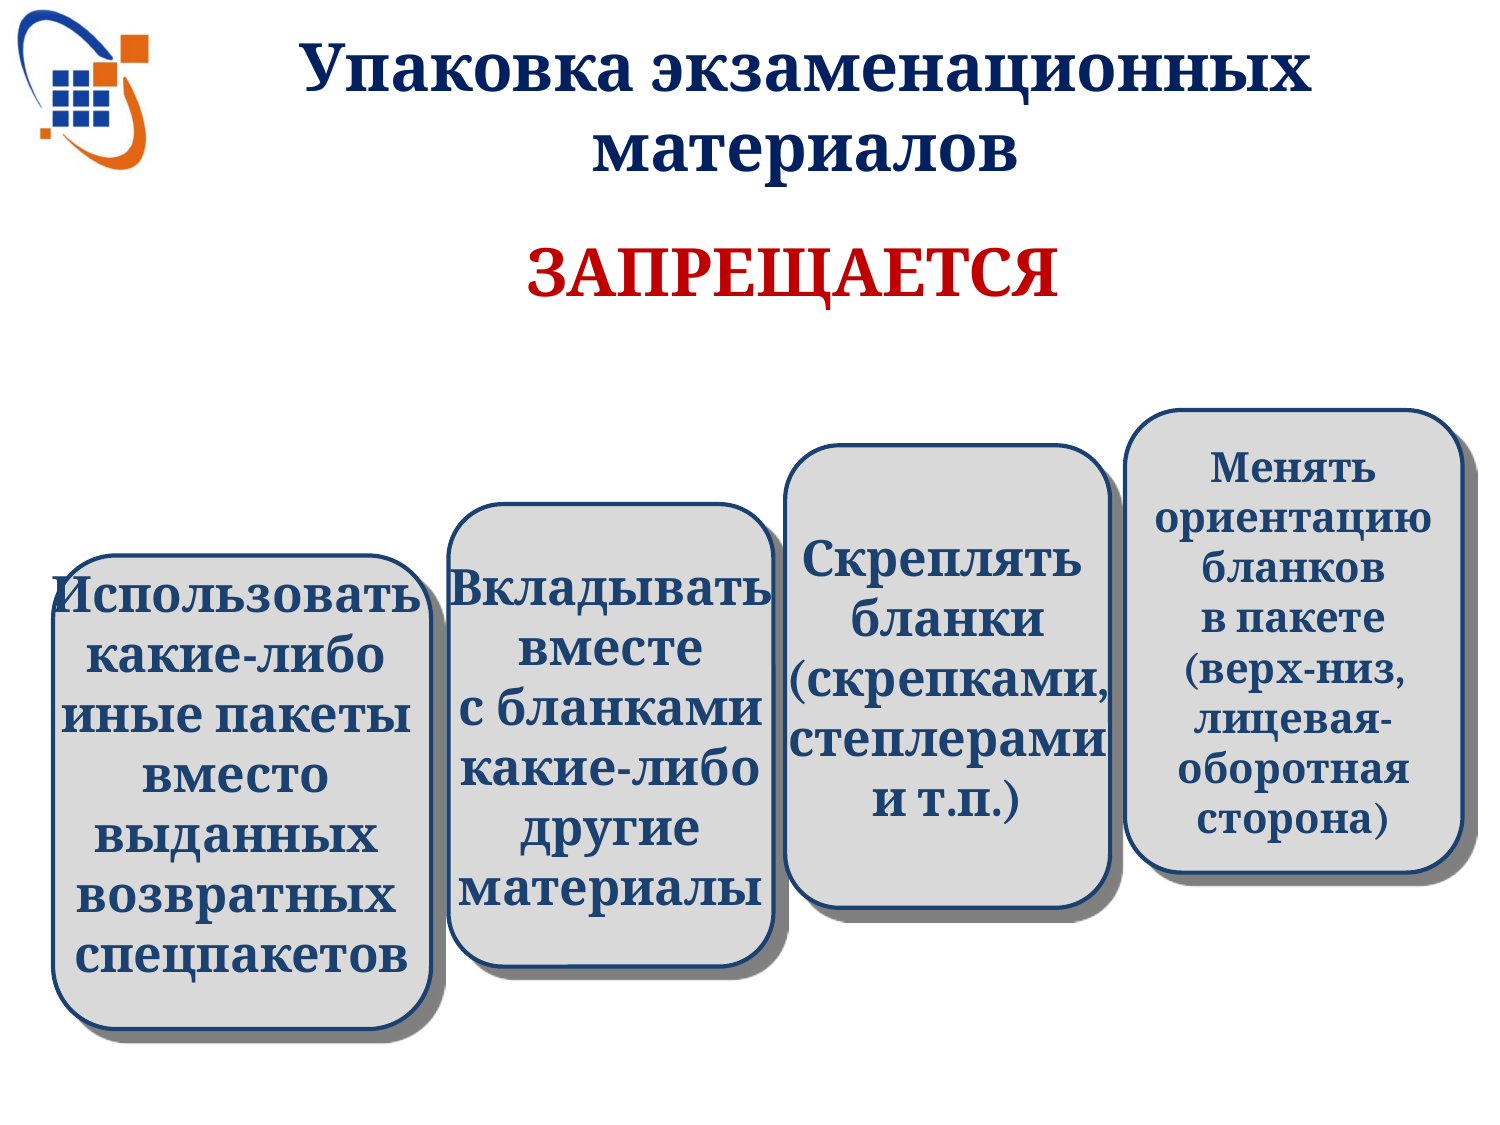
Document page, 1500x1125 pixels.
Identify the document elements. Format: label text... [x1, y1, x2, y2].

picture [13, 12, 163, 177]
text_box Упаковка экзаменационных материалов [114, 35, 1499, 174]
text_box Менять ориентацию бланков в пакете (верх-низ, лицевая- оборотная сторона) [1124, 410, 1463, 873]
text_box Использовать какие-либо иные пакеты вместо выданных возвратных спецпакетов [53, 555, 432, 1030]
text_box ЗАПРЕЩАЕТСЯ [476, 234, 1111, 306]
text_box Скреплять бланки (скрепками, степлерами и т.п.) [785, 445, 1111, 908]
text_box Вкладывать вместе с бланками какие-либо другие материалы [448, 504, 774, 967]
